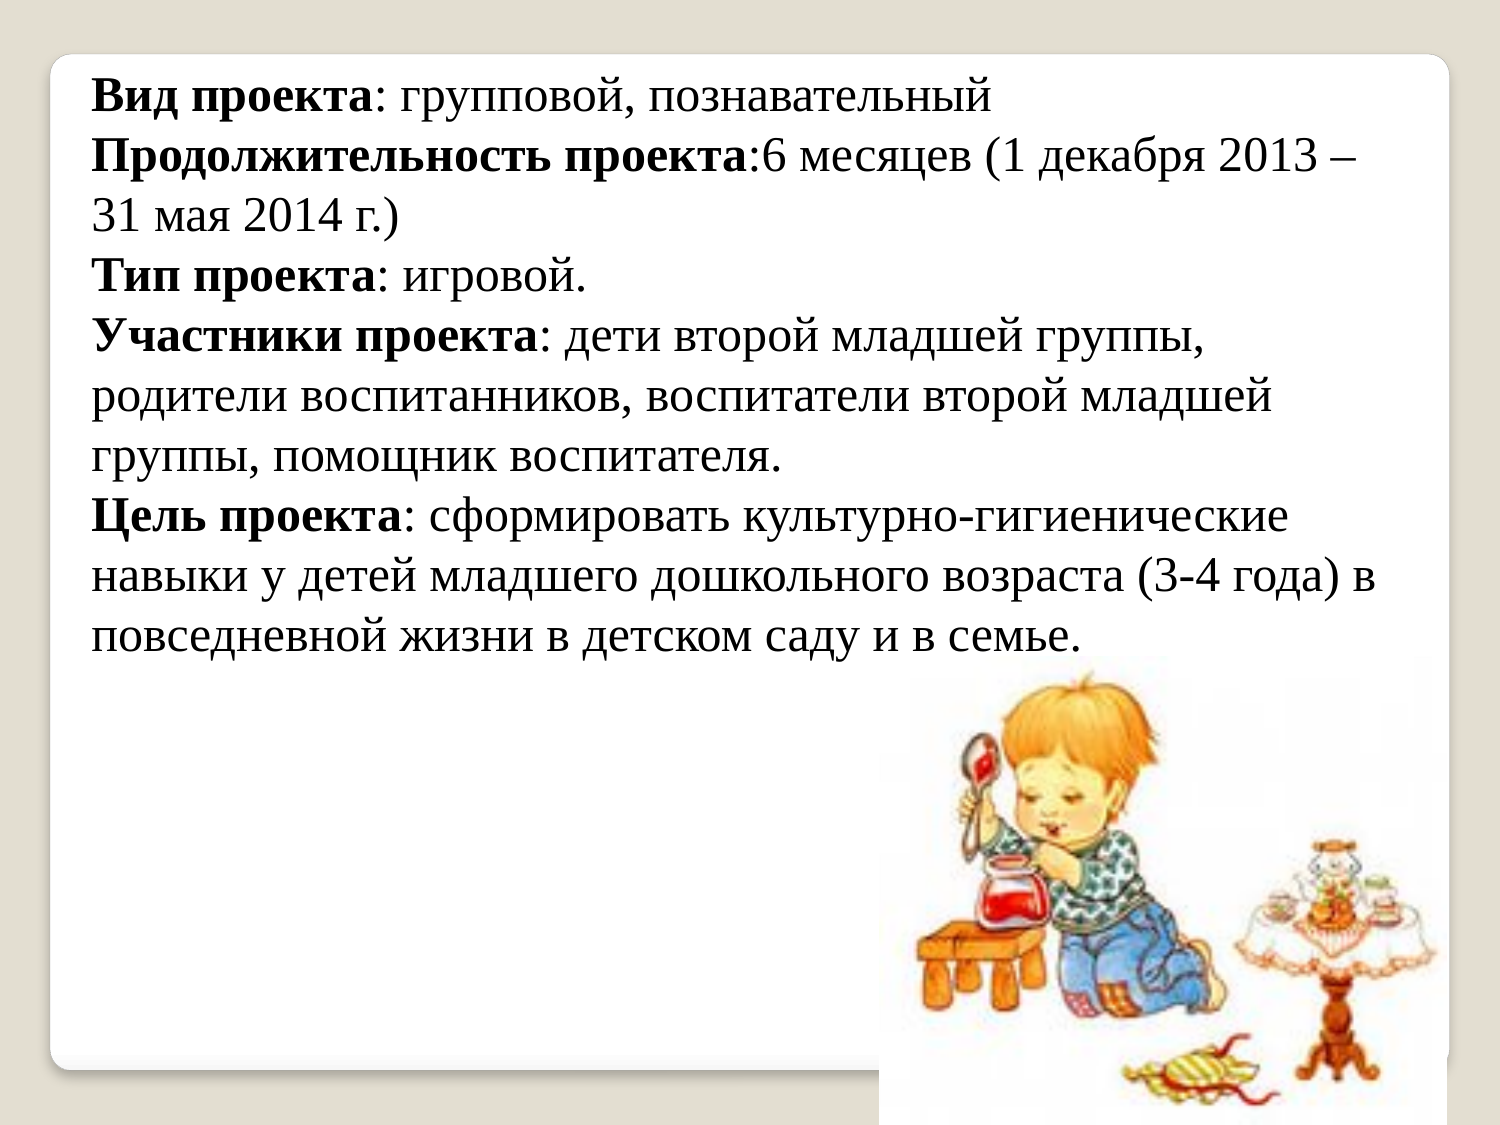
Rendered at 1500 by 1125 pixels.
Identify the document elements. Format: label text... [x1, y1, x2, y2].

text_box Вид проекта: групповой, познавательный Продолжительность проекта:6 месяцев (1 декабря 2013 – 31 мая 2014 г.) Тип проекта: игровой. Участники проекта: дети второй младшей группы, родители воспитанников, воспитатели второй младшей группы, помощник воспитателя. Цель проекта: сформировать культурно-гигиенические навыки у детей младшего дошкольного возраста (3-4 года) в повседневной жизни в детском саду и в семье. [76, 54, 1424, 670]
picture [879, 656, 1448, 1125]
